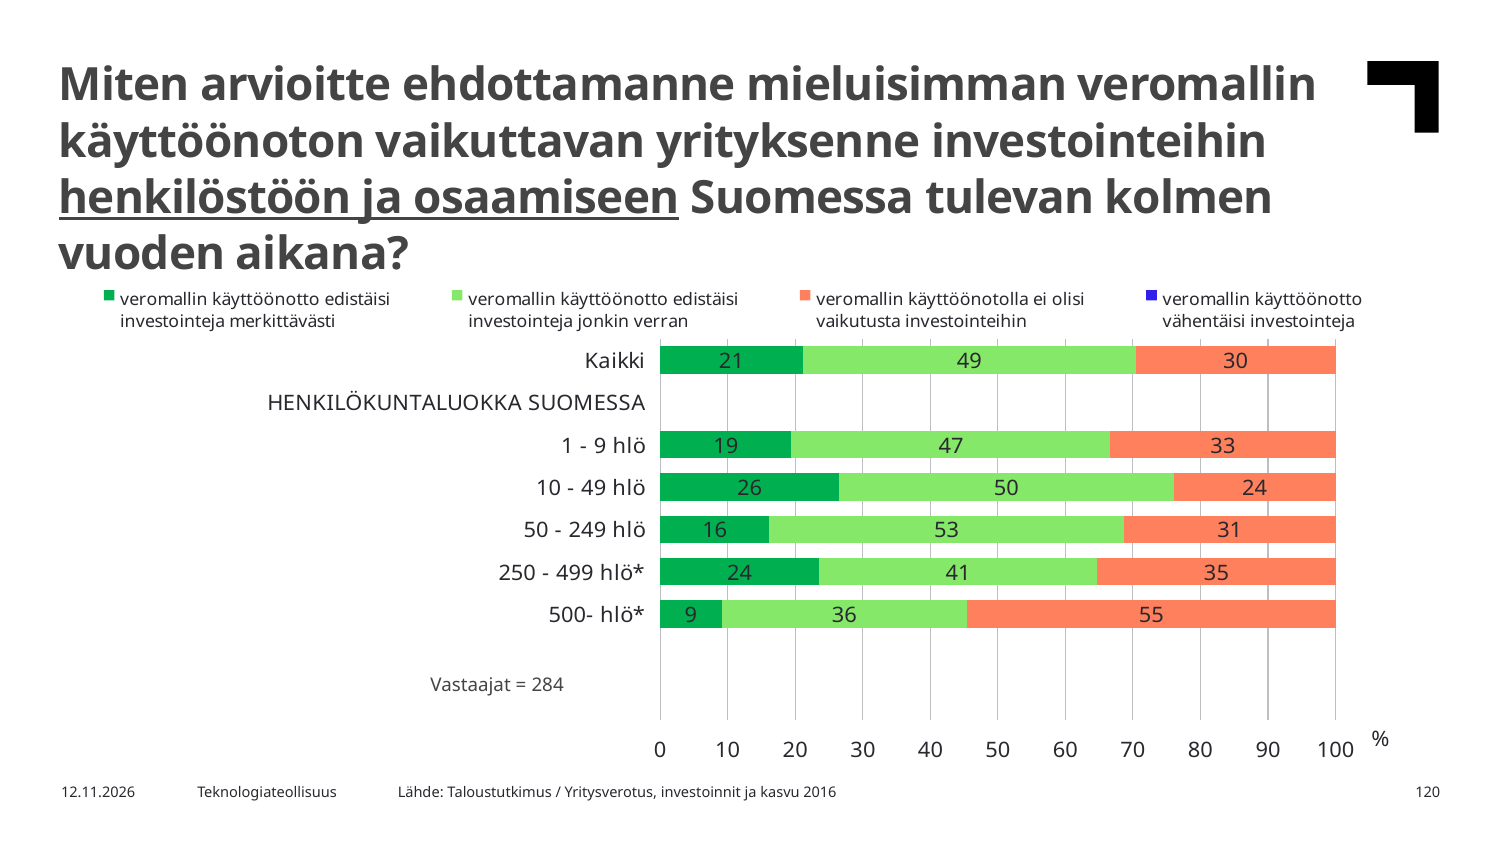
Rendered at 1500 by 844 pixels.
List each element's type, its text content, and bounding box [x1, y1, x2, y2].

footer Teknologiateollisuus [182, 775, 382, 803]
list Lähde: Taloustutkimus / Yritysverotus, investoinnit ja kasvu 2016 [382, 775, 987, 812]
chart [52, 279, 1430, 764]
slide_number 120 [1313, 775, 1456, 803]
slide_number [46, 775, 182, 803]
list Miten arvioitte ehdottamanne mieluisimman veromallin käyttöönoton vaikuttavan yrityksenne investointeihin henkilöstöön ja osaamiseen Suomessa tulevan kolmen vuoden aikana? [41, 46, 1353, 153]
